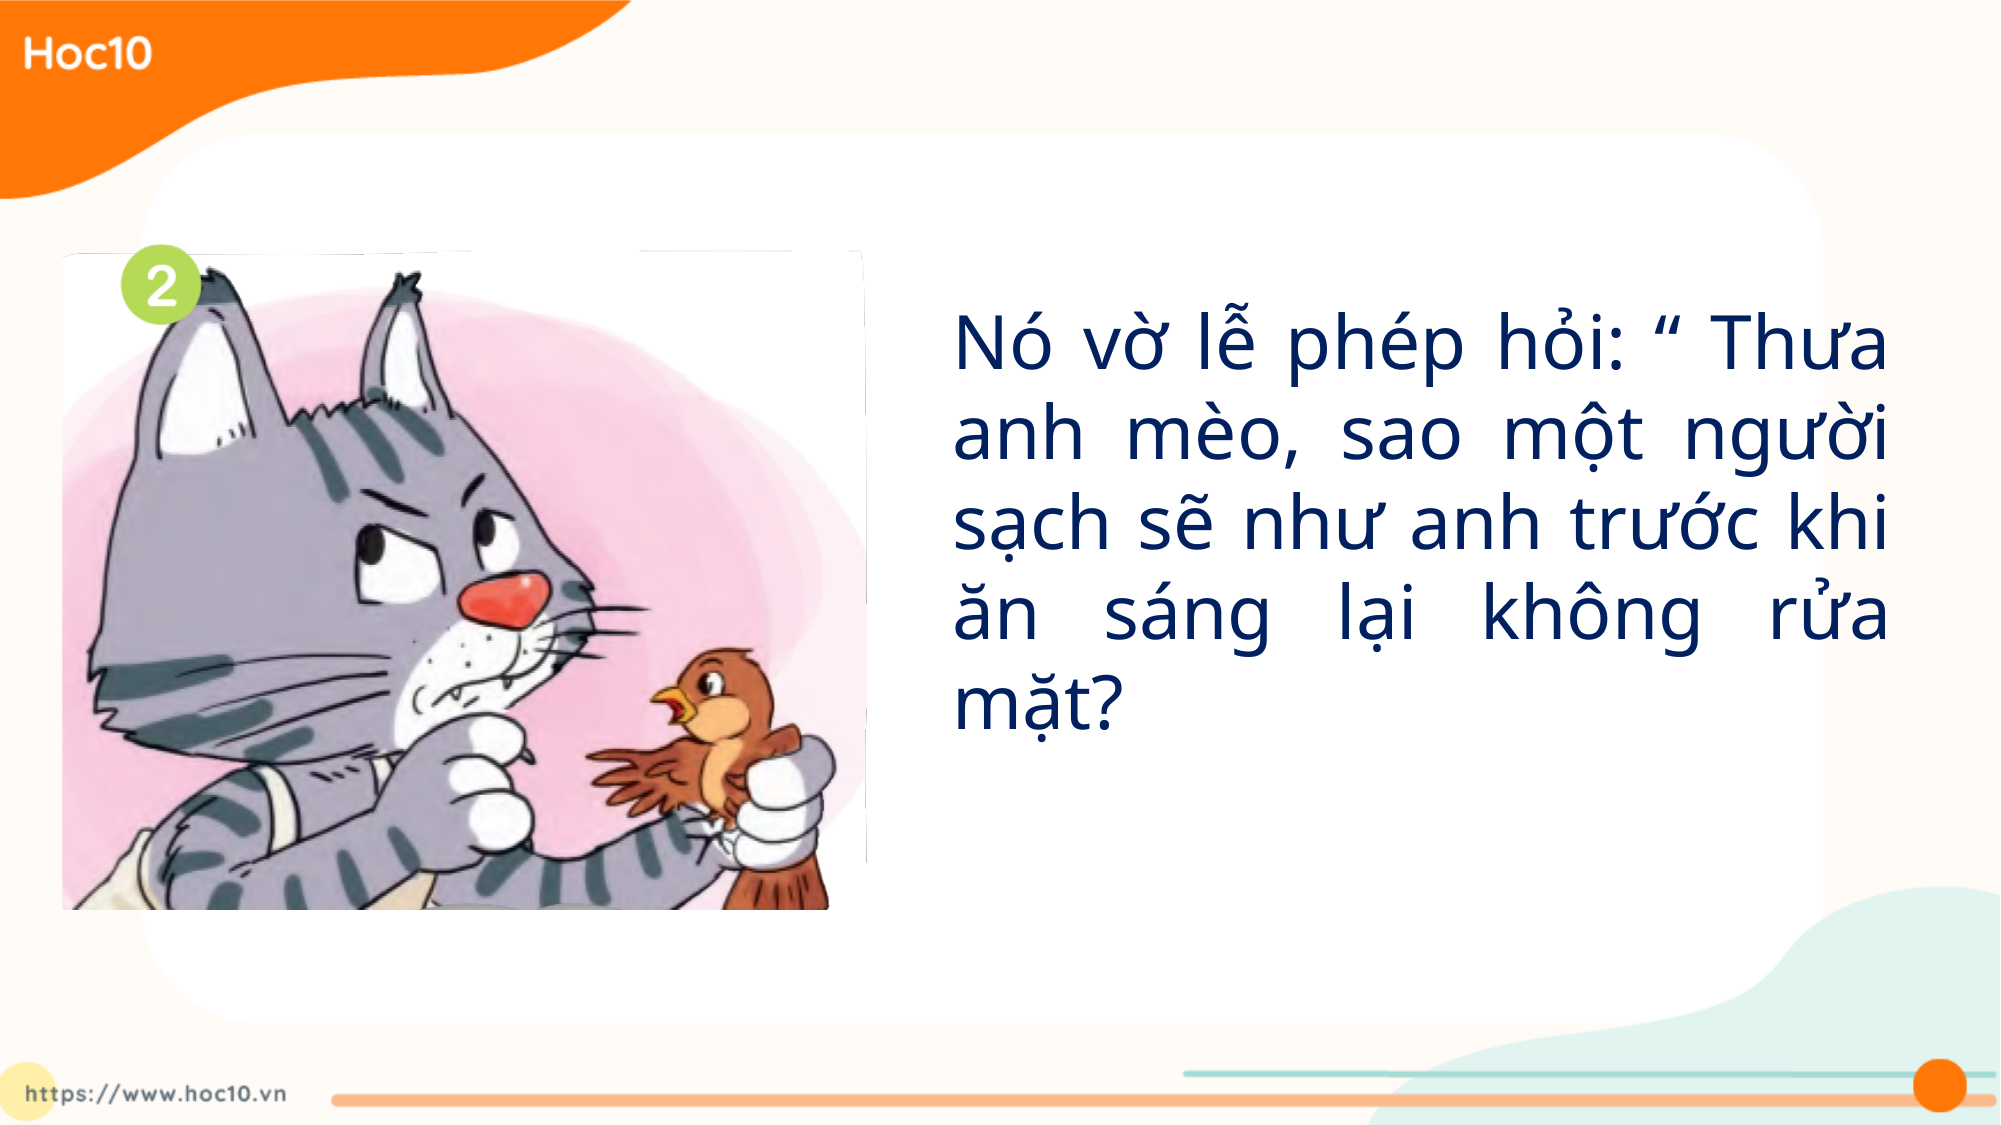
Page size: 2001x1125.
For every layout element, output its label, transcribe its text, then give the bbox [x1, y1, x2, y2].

picture [0, 0, 2001, 1125]
text_box Nó vờ lễ phép hỏi: “ Thưa anh mèo, sao một người sạch sẽ như anh trước khi ăn sáng lại không rửa mặt? [937, 287, 1907, 993]
